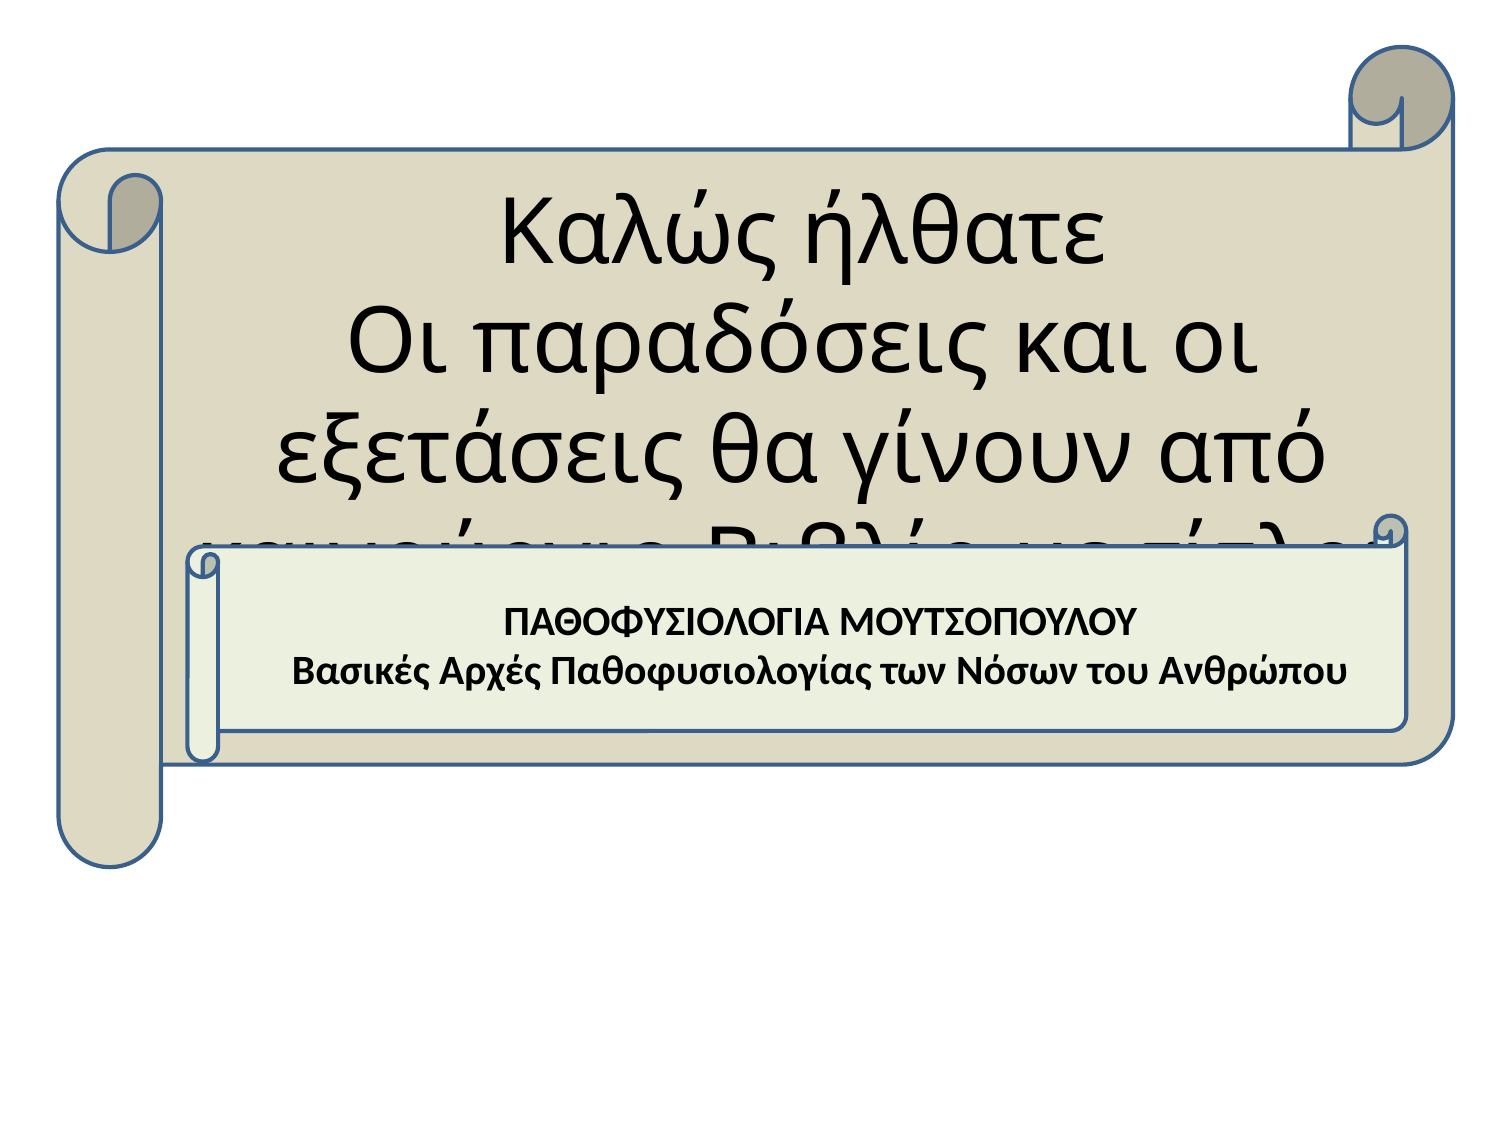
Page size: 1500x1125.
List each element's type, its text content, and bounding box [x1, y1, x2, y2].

text_box [56, 44, 1456, 870]
text_box Καλώς ήλθατε Οι παραδόσεις και οι εξετάσεις θα γίνουν από καινούργιο Βιβλίο με τίτλο: [175, 163, 1430, 839]
text_box [185, 513, 1409, 764]
text_box ΠΑΘΟΦΥΣΙΟΛΟΓΙΑ ΜΟΥΤΣΟΠΟΥΛΟΥ Βασικές Αρχές Παθοφυσιολογίας των Νόσων του Ανθρώπου [246, 585, 1395, 701]
